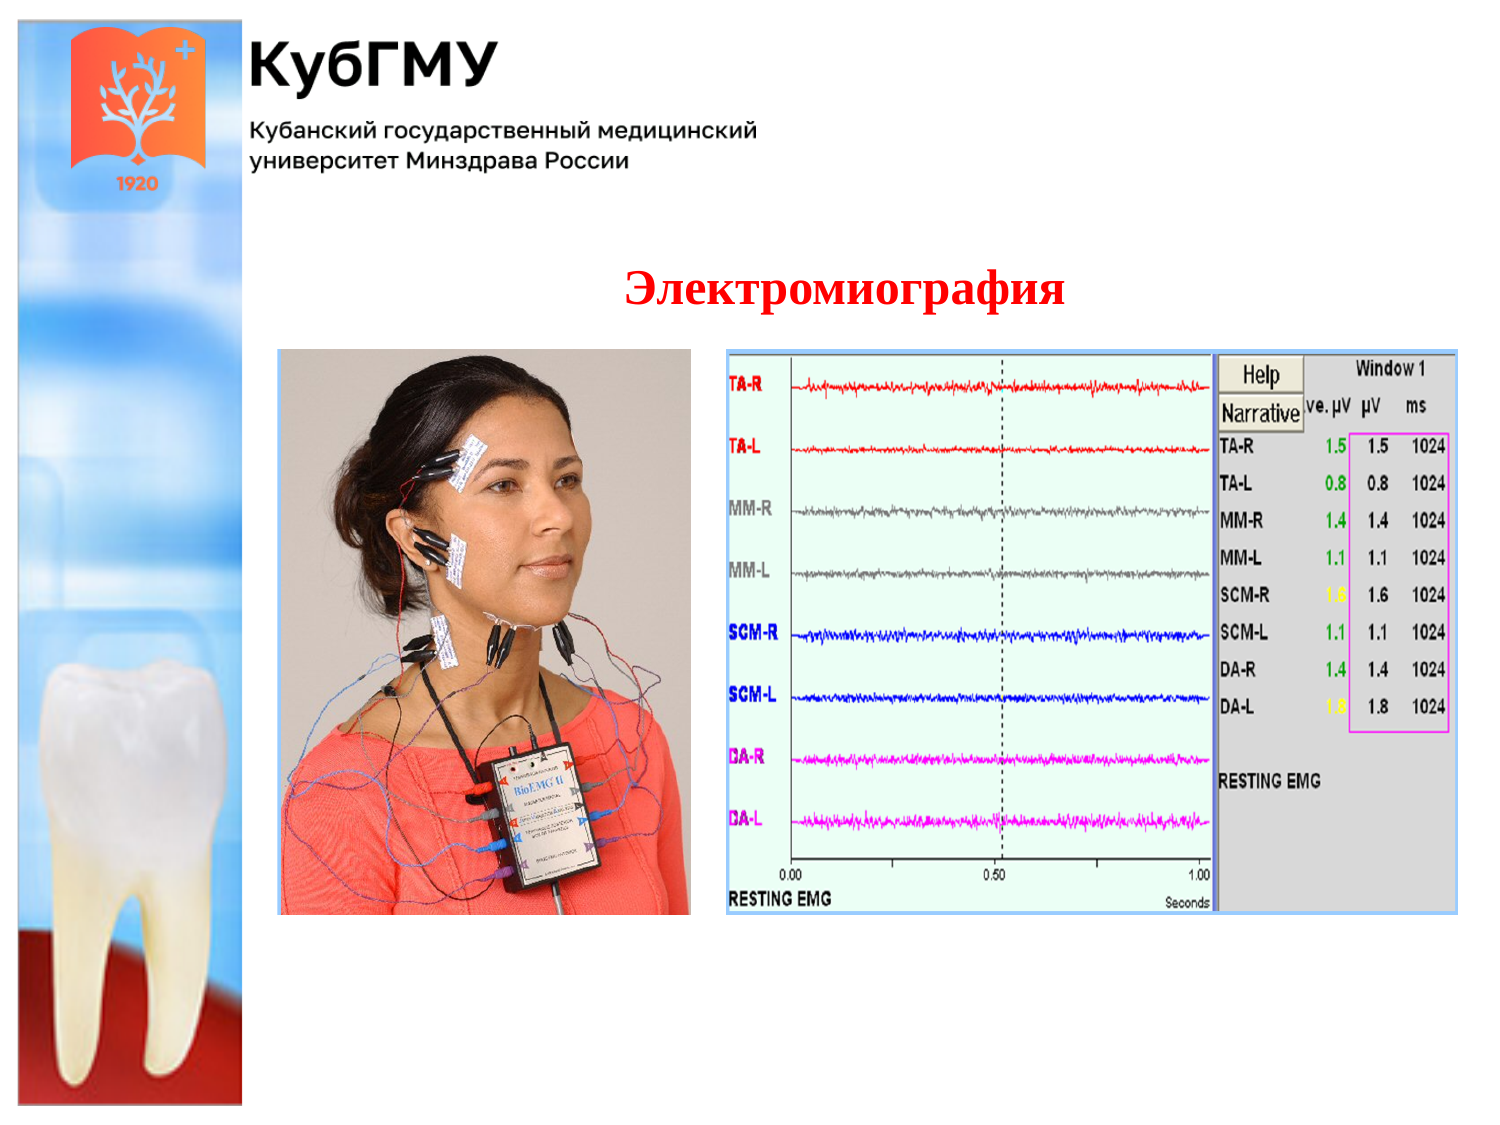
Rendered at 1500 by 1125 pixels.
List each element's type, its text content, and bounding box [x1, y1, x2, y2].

picture [17, 18, 757, 1107]
picture [726, 349, 1458, 915]
picture [277, 349, 692, 915]
text_box Электромиография [301, 246, 1388, 322]
